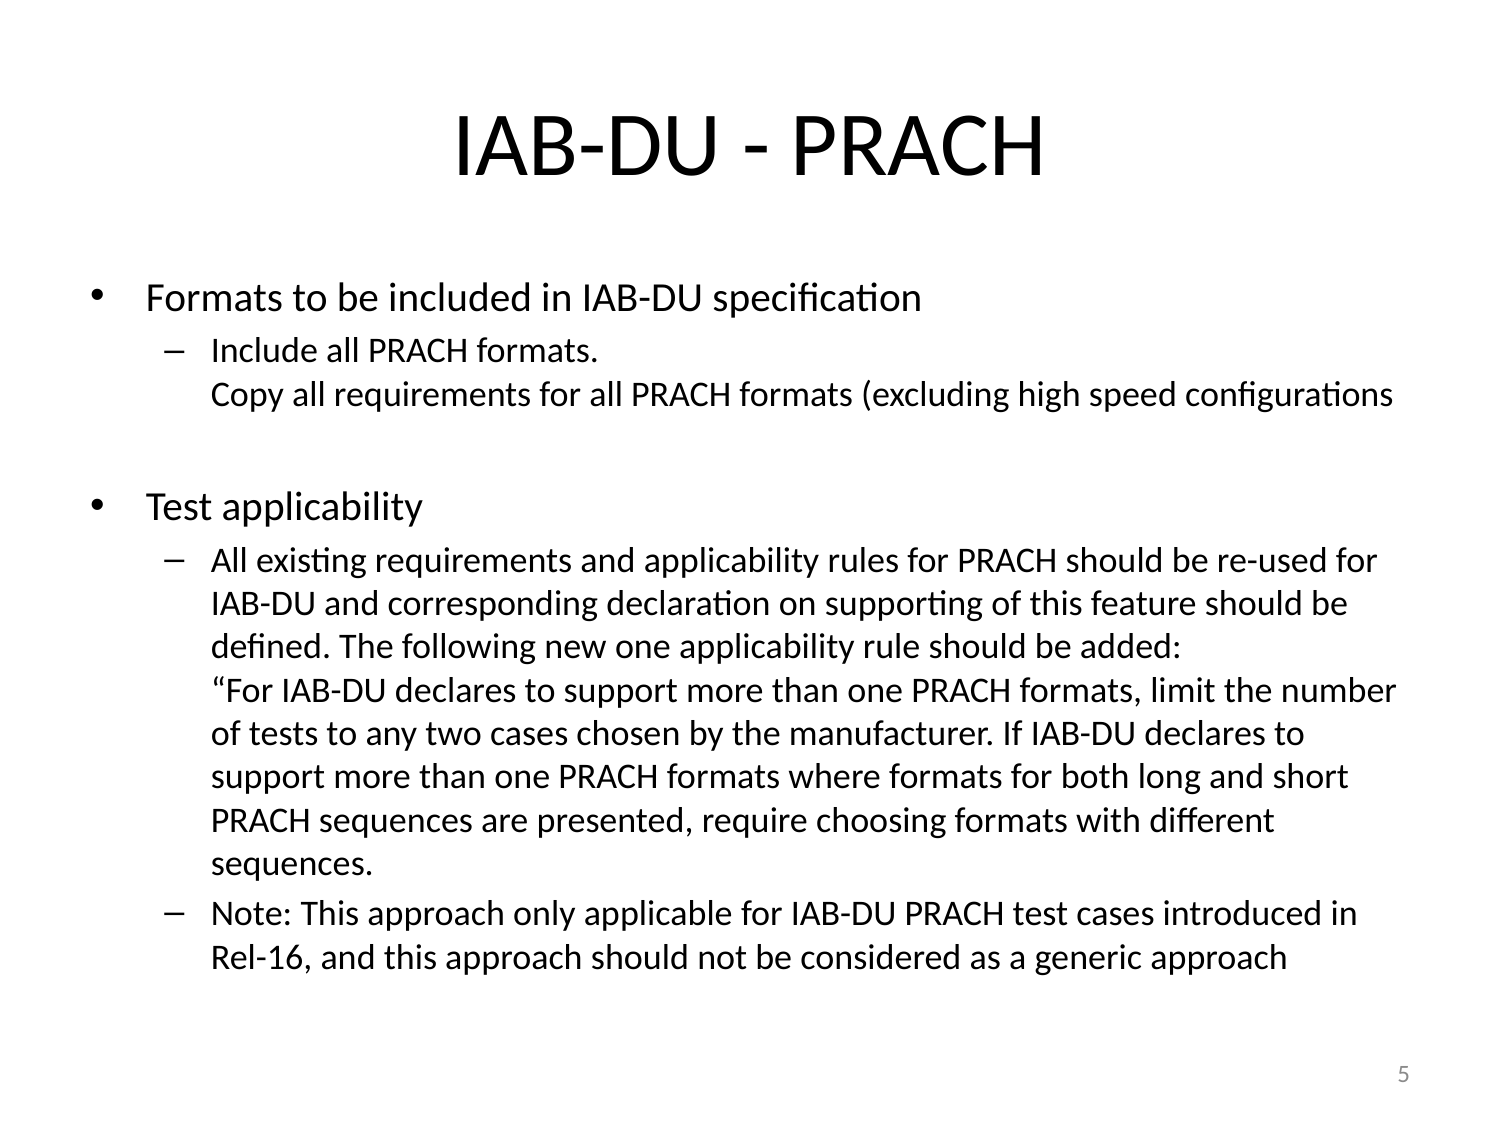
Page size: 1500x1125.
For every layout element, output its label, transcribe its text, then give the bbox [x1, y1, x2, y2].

slide_number 5 [1074, 1042, 1425, 1103]
list Formats to be included in IAB-DU specification Include all PRACH formats. Copy all requirements for all PRACH formats (excluding high speed configurations Test applicability All existing requirements and applicability rules for PRACH should be re-used for IAB-DU and corresponding declaration on supporting of this feature should be defined. The following new one applicability rule should be added: “For IAB-DU declares to support more than one PRACH formats, limit the number of tests to any two cases chosen by the manufacturer. If IAB-DU declares to support more than one PRACH formats where formats for both long and short PRACH sequences are presented, require choosing formats with different sequences. Note: This approach only applicable for IAB-DU PRACH test cases introduced in Rel-16, and this approach should not be considered as a generic approach [75, 262, 1425, 1005]
title IAB-DU - PRACH [75, 45, 1425, 233]
